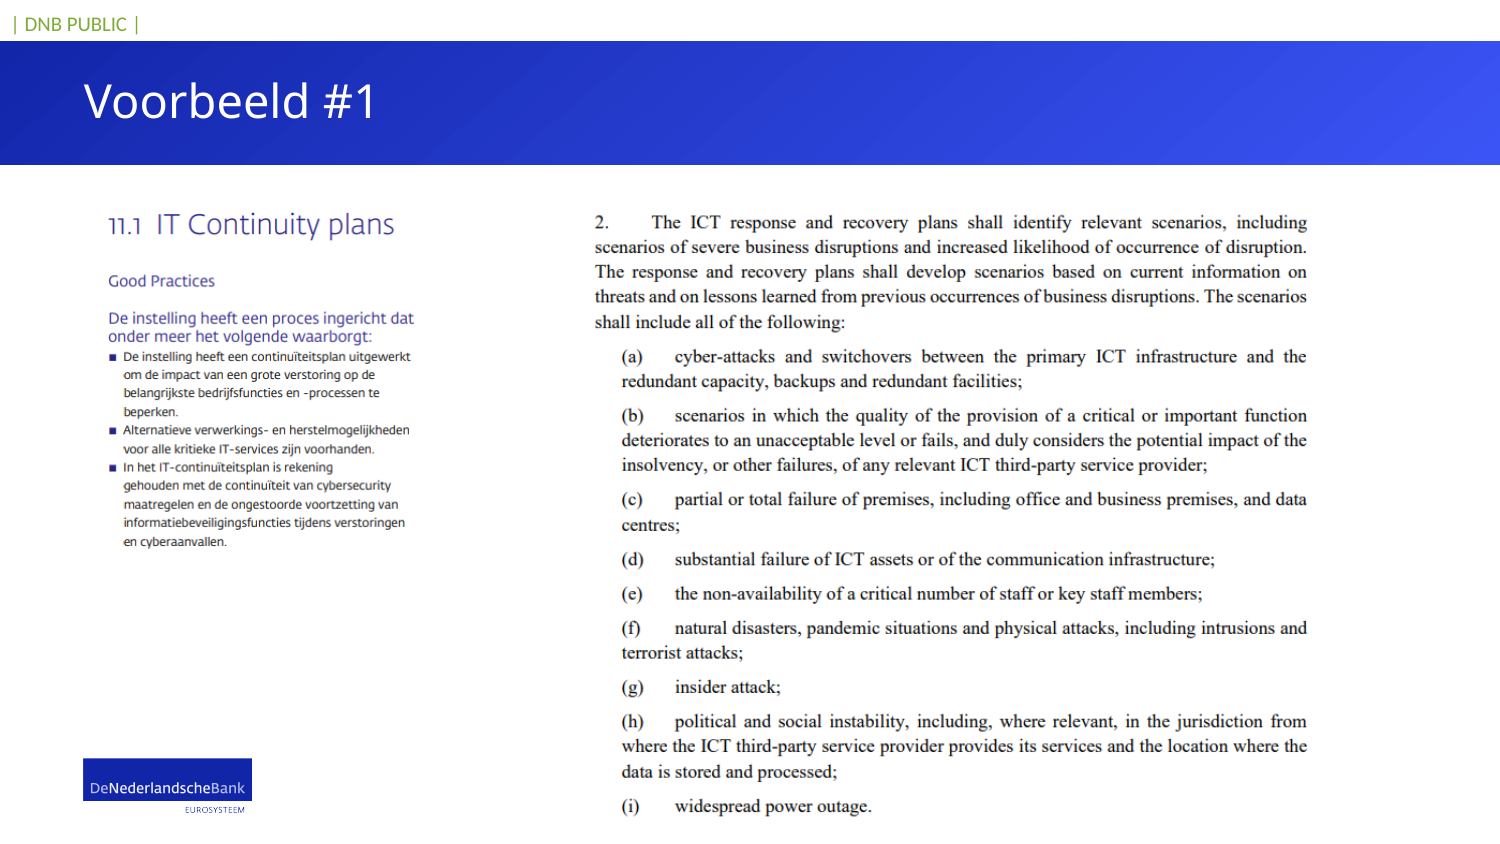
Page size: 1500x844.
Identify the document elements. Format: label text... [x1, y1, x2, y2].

picture [592, 208, 1321, 825]
picture [76, 751, 259, 820]
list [100, 209, 427, 552]
title Voorbeeld #1 [83, 71, 1417, 132]
